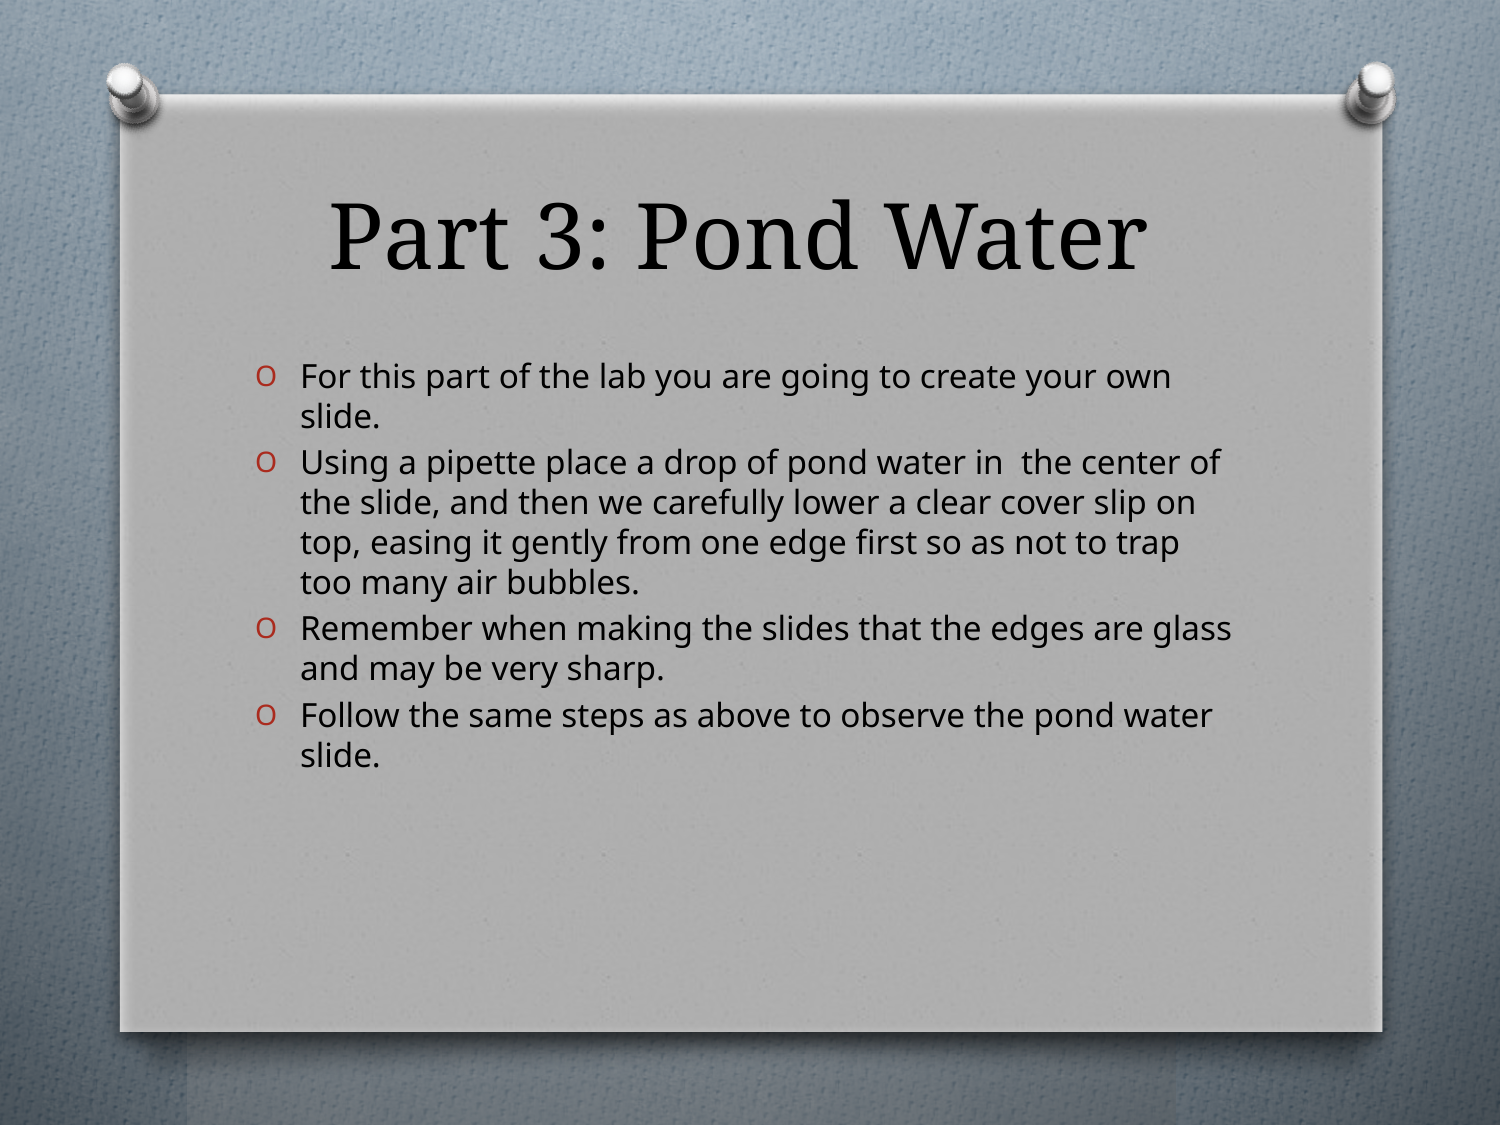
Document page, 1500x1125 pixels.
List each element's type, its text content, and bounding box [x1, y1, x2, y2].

list For this part of the lab you are going to create your own slide. Using a pipette place a drop of pond water in the center of the slide, and then we carefully lower a clear cover slip on top, easing it gently from one edge first so as not to trap too many air bubbles. Remember when making the slides that the edges are glass and may be very sharp. Follow the same steps as above to observe the pond water slide. [240, 347, 1257, 939]
picture [1317, 35, 1439, 156]
picture [75, 29, 198, 153]
title Part 3: Pond Water [179, 134, 1323, 332]
